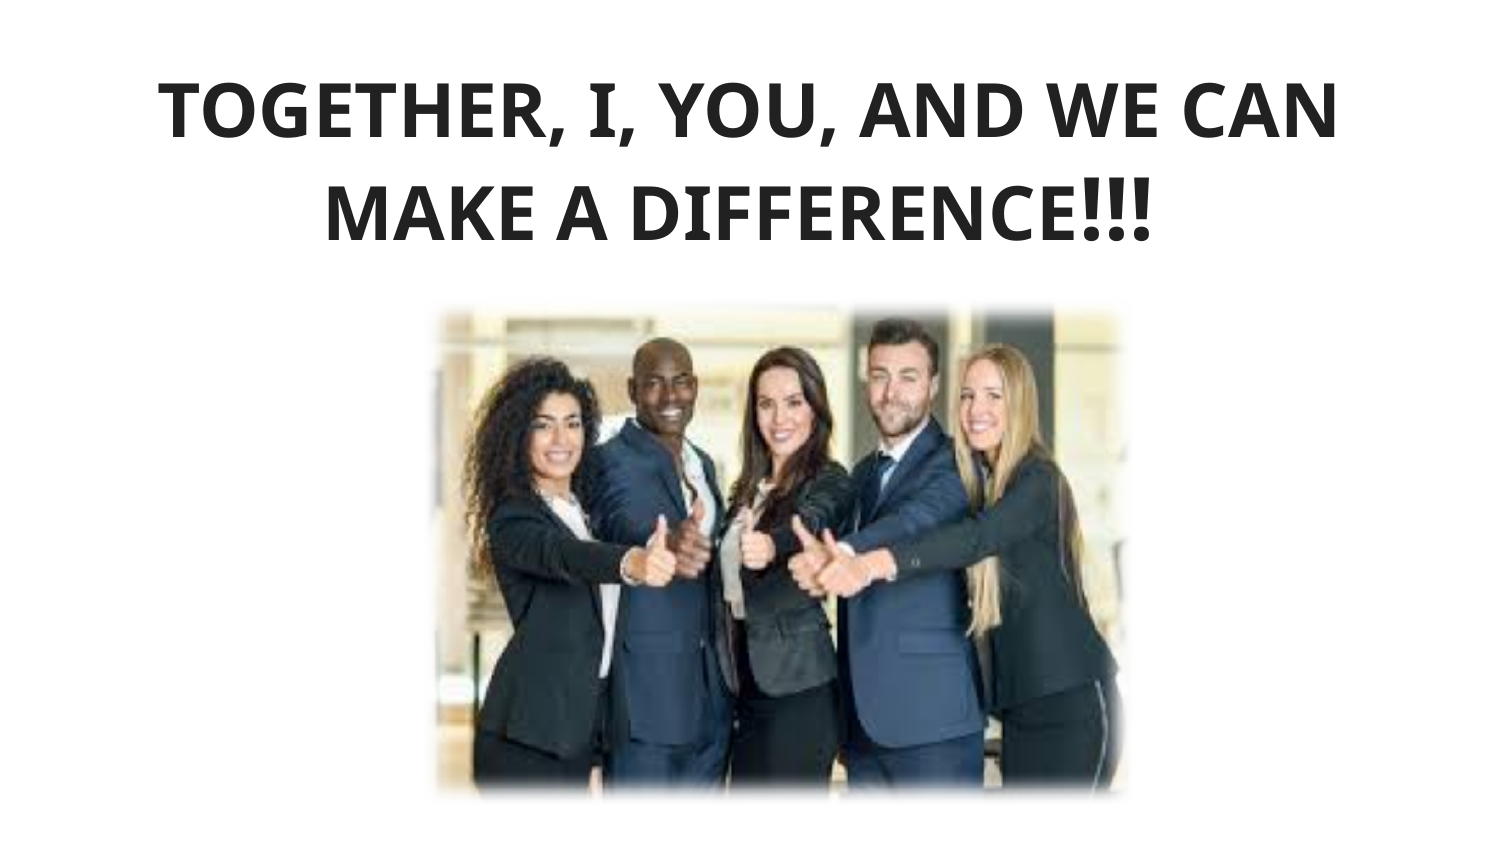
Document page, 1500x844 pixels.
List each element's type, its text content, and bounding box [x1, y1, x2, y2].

picture [424, 298, 1134, 805]
title TOGETHER, I, YOU, AND WE CAN MAKE A DIFFERENCE!!! [51, 48, 1449, 180]
